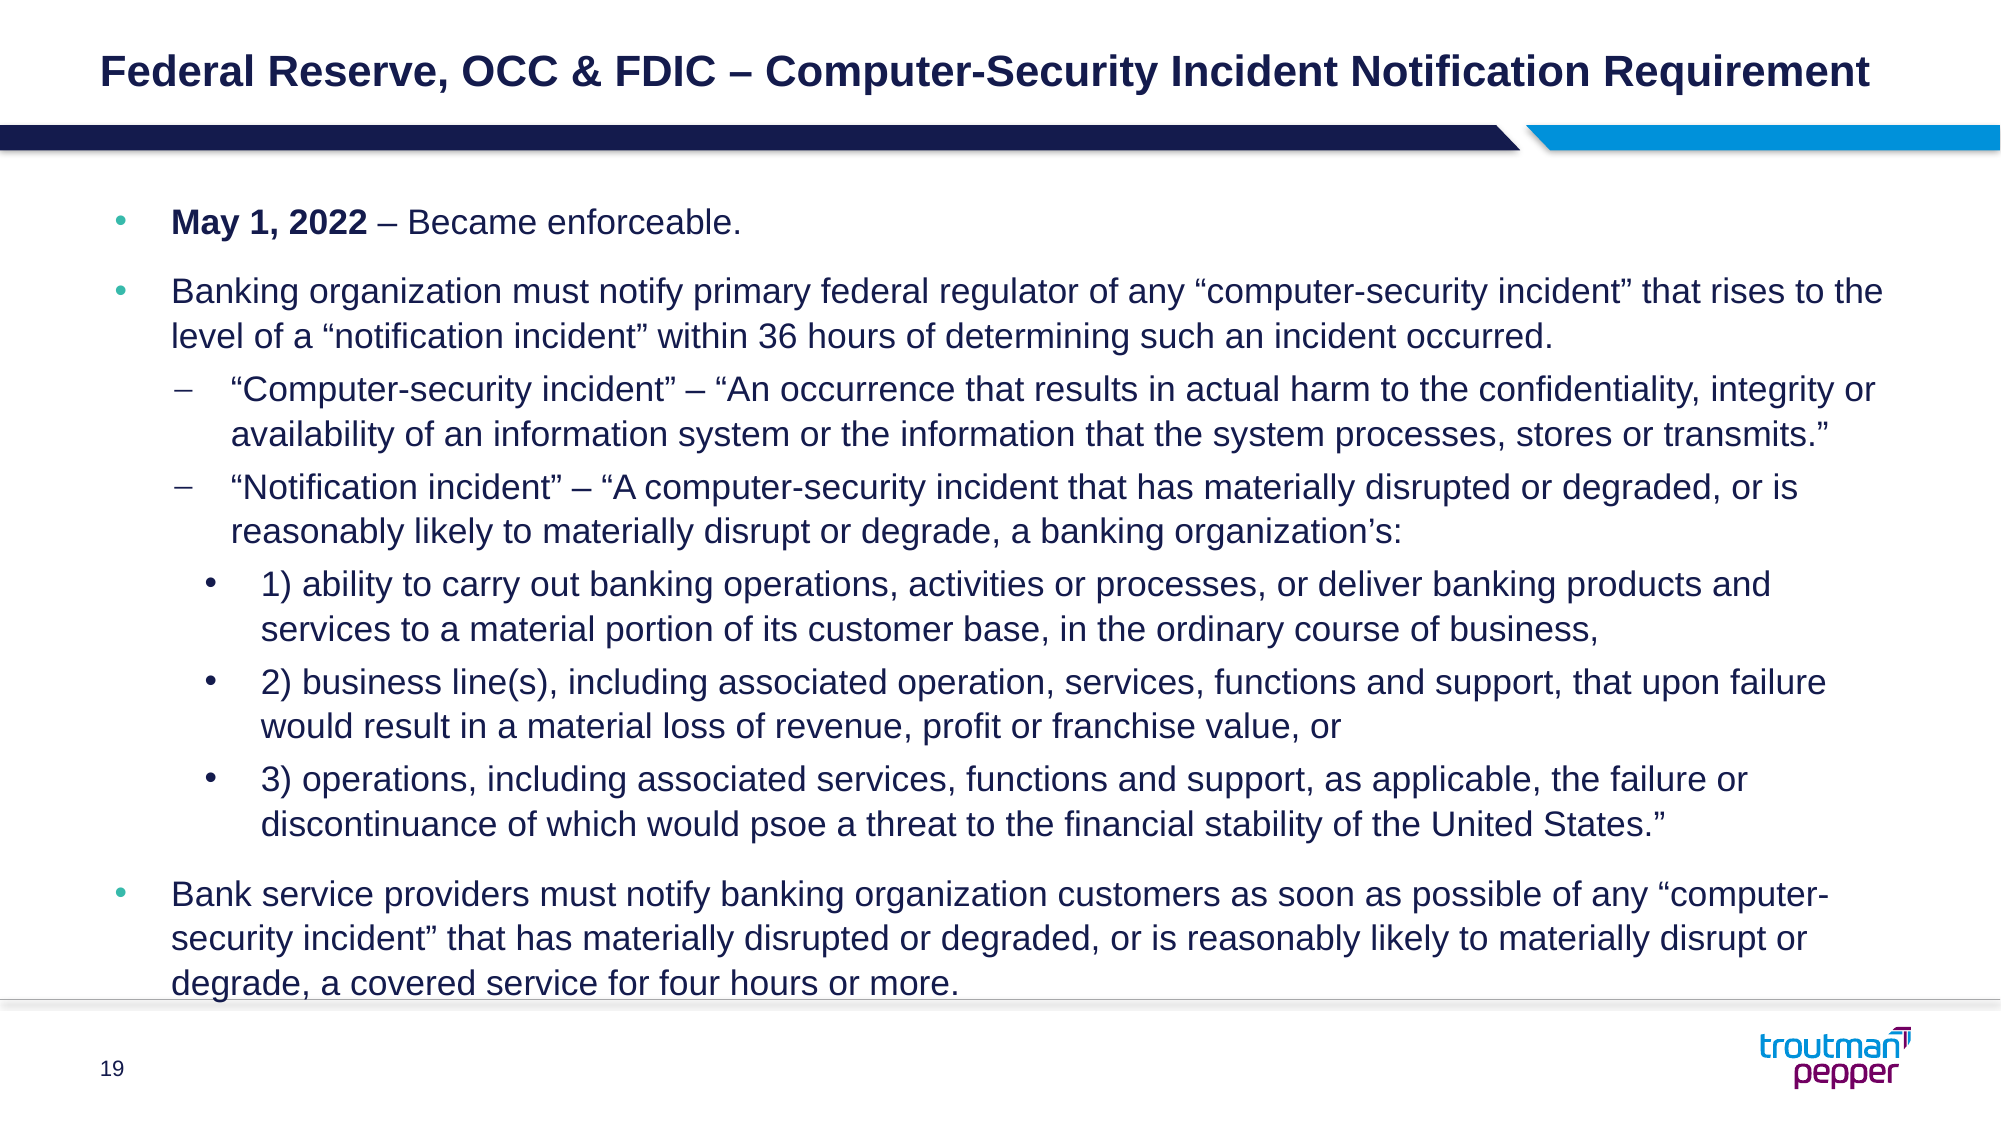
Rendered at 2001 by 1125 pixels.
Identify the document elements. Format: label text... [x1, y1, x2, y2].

text_box May 1, 2022 – Became enforceable. Banking organization must notify primary federal regulator of any “computer-security incident” that rises to the level of a “notification incident” within 36 hours of determining such an incident occurred. “Computer-security incident” – “An occurrence that results in actual harm to the confidentiality, integrity or availability of an information system or the information that the system processes, stores or transmits.” “Notification incident” – “A computer-security incident that has materially disrupted or degraded, or is reasonably likely to materially disrupt or degrade, a banking organization’s: 1) ability to carry out banking operations, activities or processes, or deliver banking products and services to a material portion of its customer base, in the ordinary course of business, 2) business line(s), including associated operation, services, functions and support, that upon failure would result in a material loss of revenue, profit or franchise value, or 3) operations, including associated services, functions and support, as applicable, the failure or discontinuance of which would psoe a threat to the financial stability of the United States.” Bank service providers must notify banking organization customers as soon as possible of any “computer-security incident” that has materially disrupted or degraded, or is reasonably likely to materially disrupt or degrade, a covered service for four hours or more. [99, 189, 1900, 936]
title Federal Reserve, OCC & FDIC – Computer-Security Incident Notification Requirement [99, 20, 1902, 120]
slide_number 19 [99, 1056, 170, 1080]
